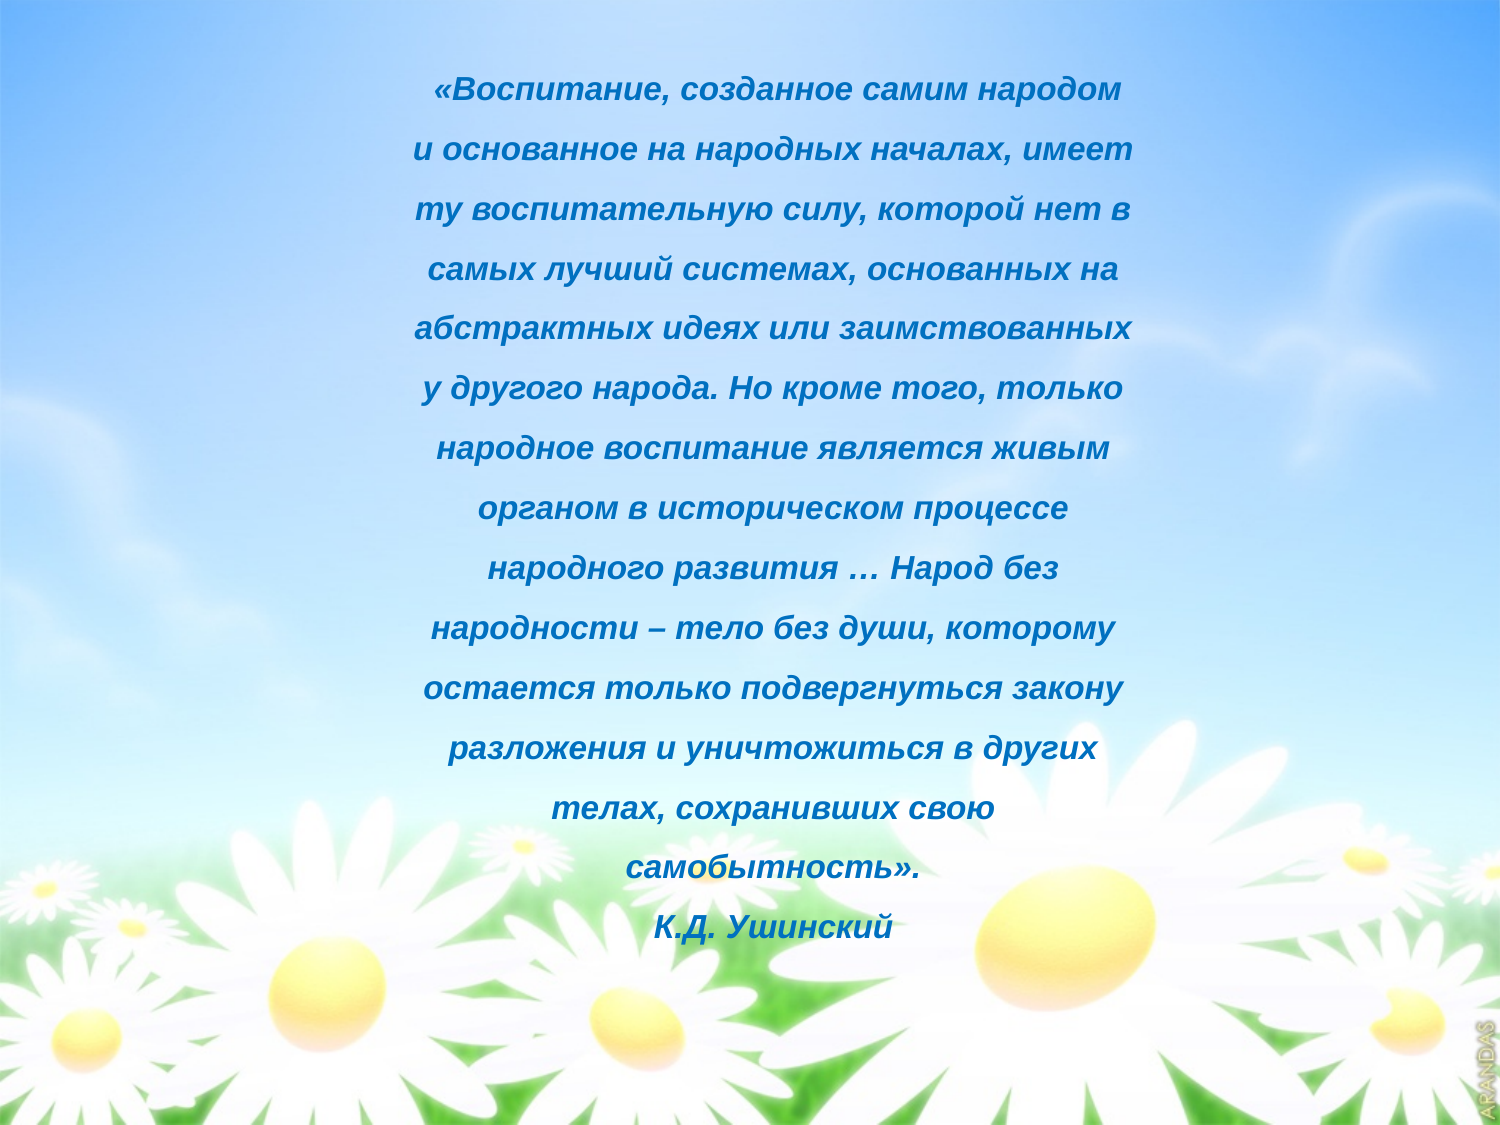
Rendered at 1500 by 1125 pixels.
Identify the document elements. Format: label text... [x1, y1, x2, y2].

text_box «Воспитание, созданное самим народом и основанное на народных началах, имеет ту воспитательную силу, которой нет в самых лучший системах, основанных на абстрактных идеях или заимствованных у другого народа. Но кроме того, только народное воспитание является живым органом в историческом процессе народного развития … Народ без народности – тело без души, которому остается только подвергнуться закону разложения и уничтожиться в других телах, сохранивших свою самобытность». К.Д. Ушинский [395, 0, 1152, 1033]
picture [0, 0, 1500, 1125]
